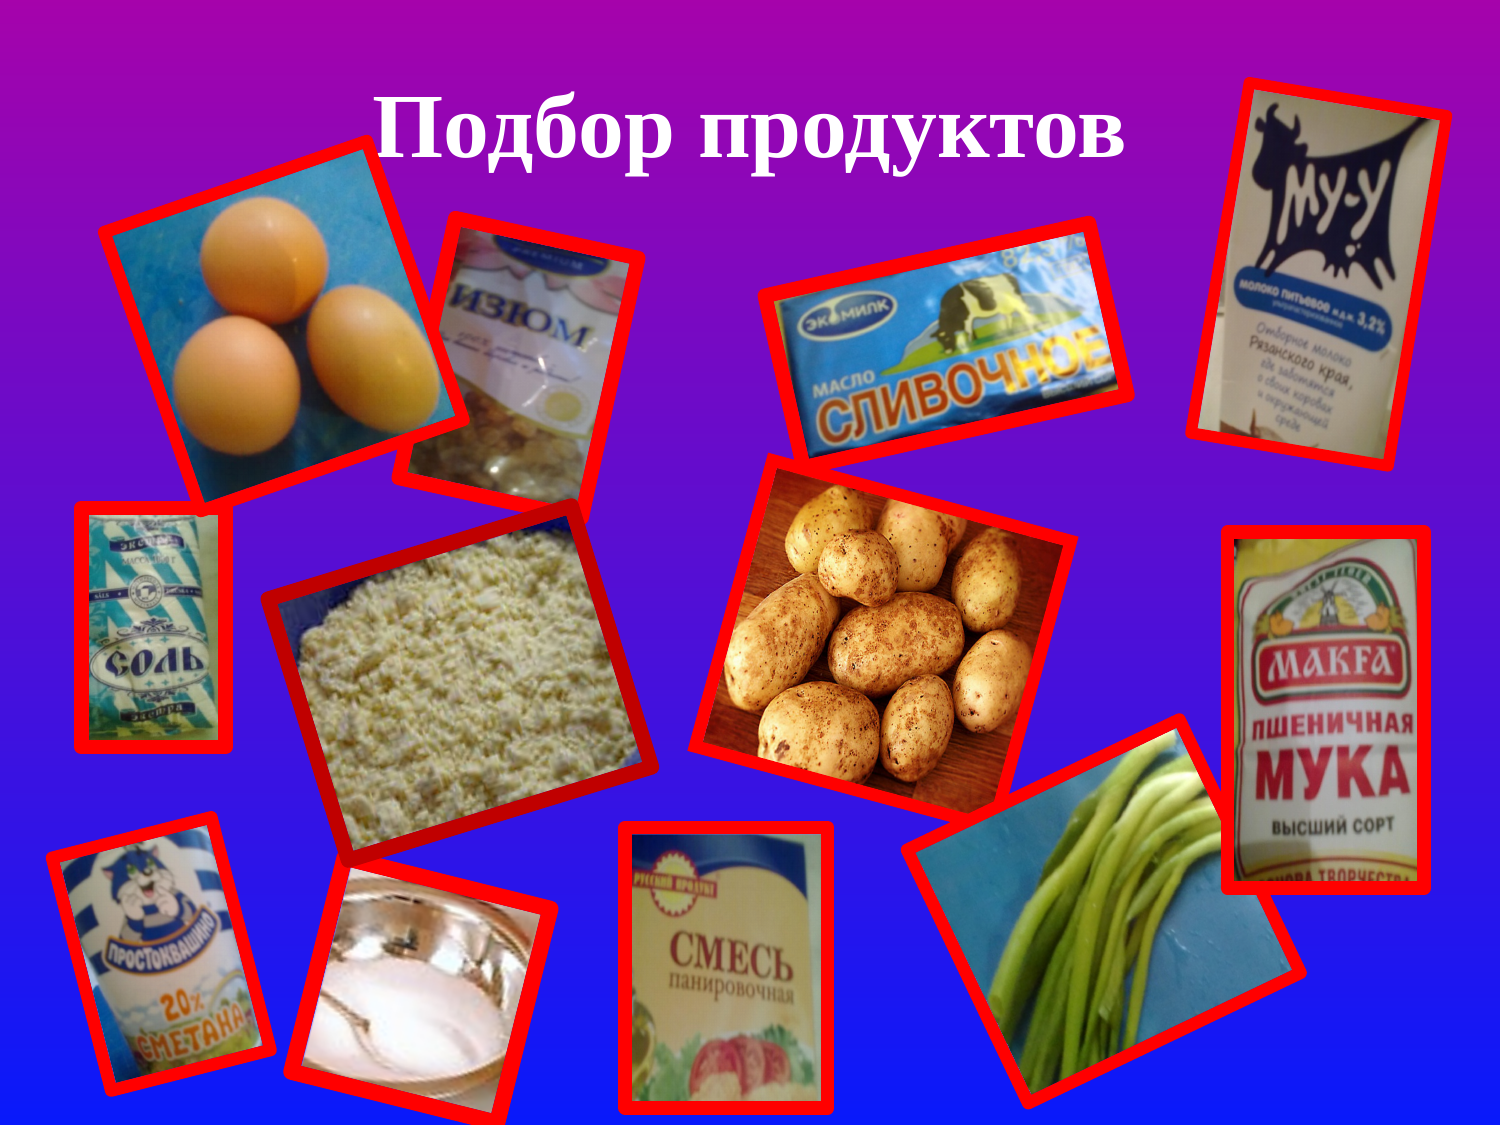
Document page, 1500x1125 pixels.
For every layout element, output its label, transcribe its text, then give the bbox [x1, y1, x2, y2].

picture [1198, 90, 1439, 459]
picture [278, 516, 641, 850]
picture [704, 469, 1418, 1094]
picture [88, 514, 219, 740]
picture [61, 826, 262, 1082]
title Подбор продуктов [75, 45, 1425, 197]
picture [303, 868, 540, 1112]
picture [774, 233, 1118, 458]
picture [592, 835, 861, 1101]
picture [113, 150, 629, 503]
